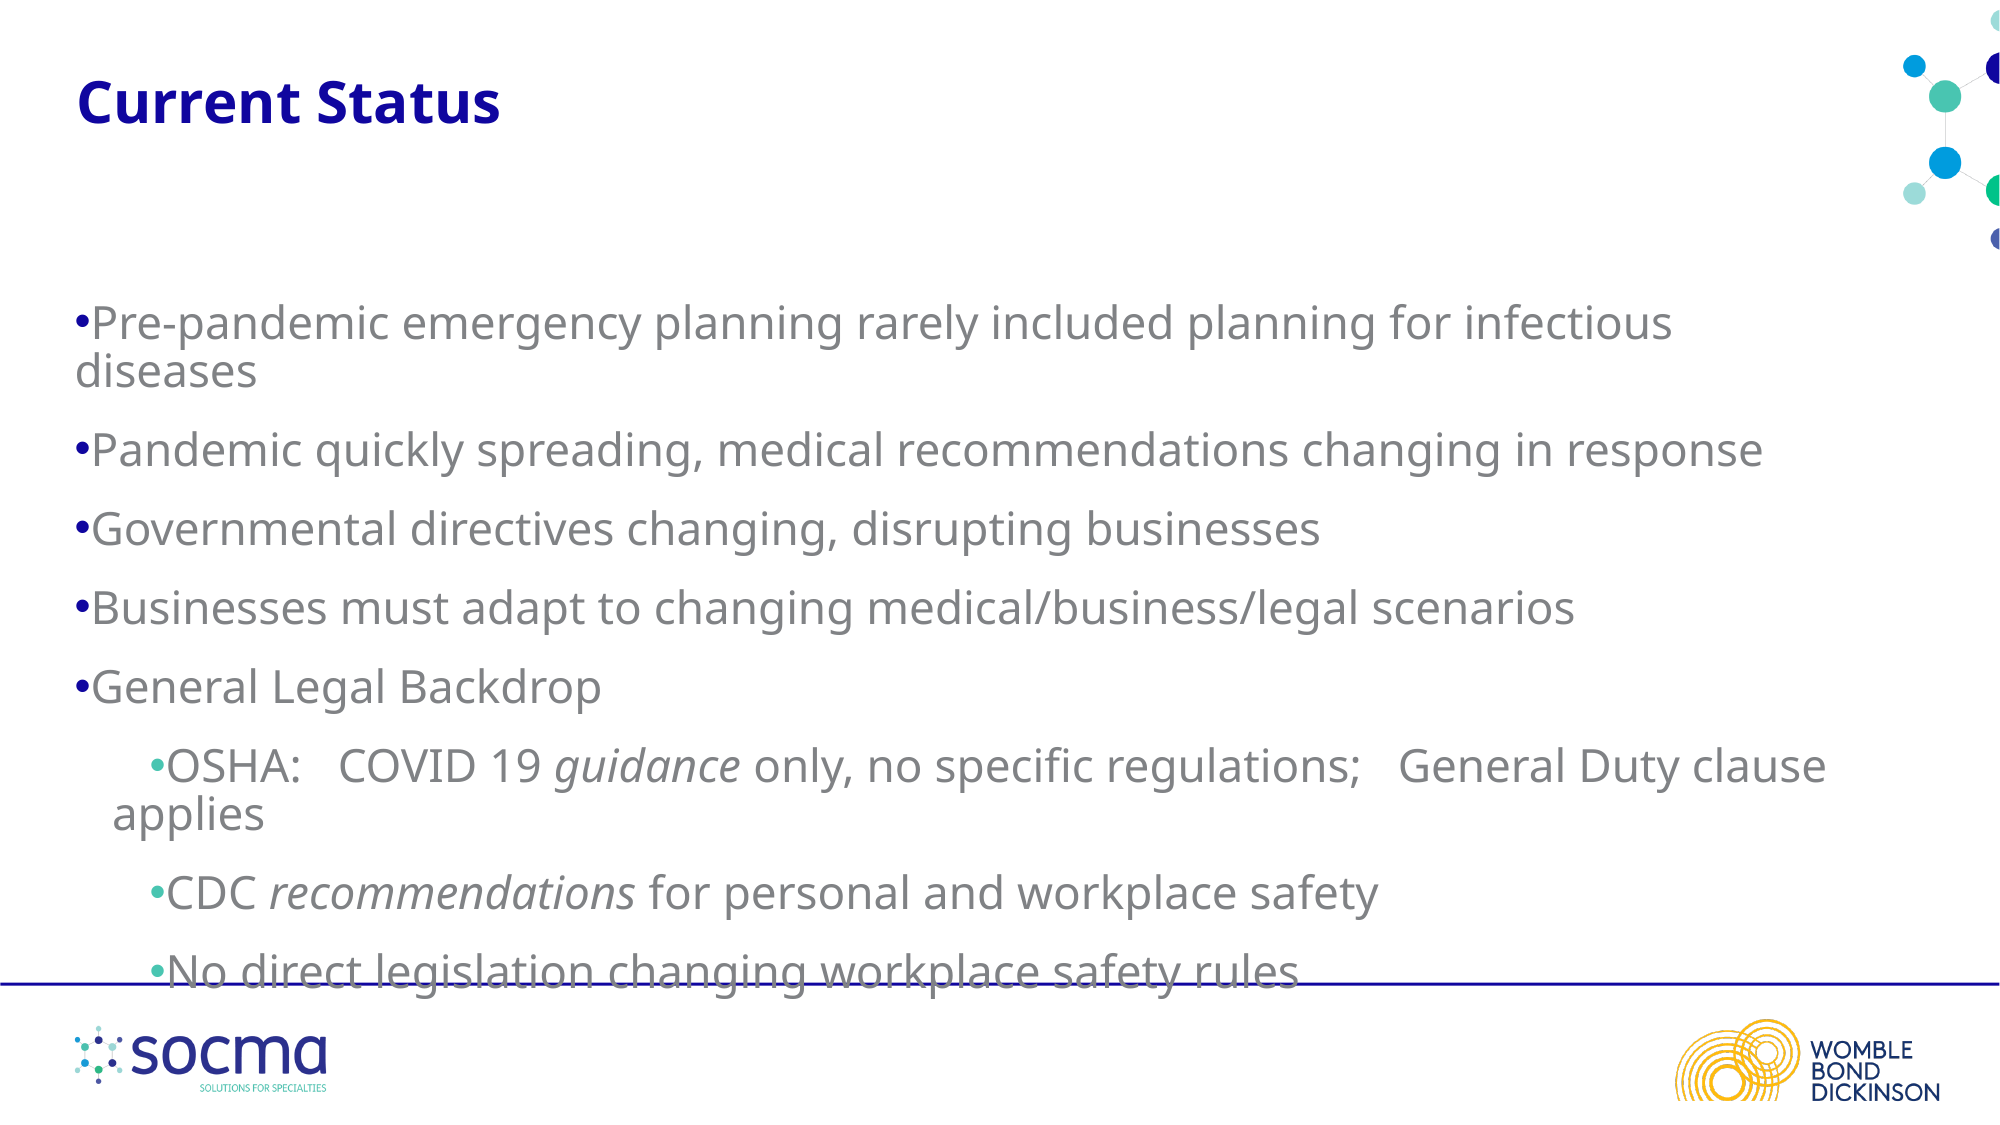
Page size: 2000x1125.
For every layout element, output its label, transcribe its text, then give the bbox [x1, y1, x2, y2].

title Current Status [76, 1, 1108, 209]
picture [70, 1022, 331, 1098]
list Pre-pandemic emergency planning rarely included planning for infectious diseases Pandemic quickly spreading, medical recommendations changing in response Governmental directives changing, disrupting businesses Businesses must adapt to changing medical/business/legal scenarios General Legal Backdrop OSHA: COVID 19 guidance only, no specific regulations; General Duty clause applies CDC recommendations for personal and workplace safety No direct legislation changing workplace safety rules [74, 300, 1845, 927]
picture [1898, 6, 2000, 253]
picture [1673, 1015, 1941, 1105]
